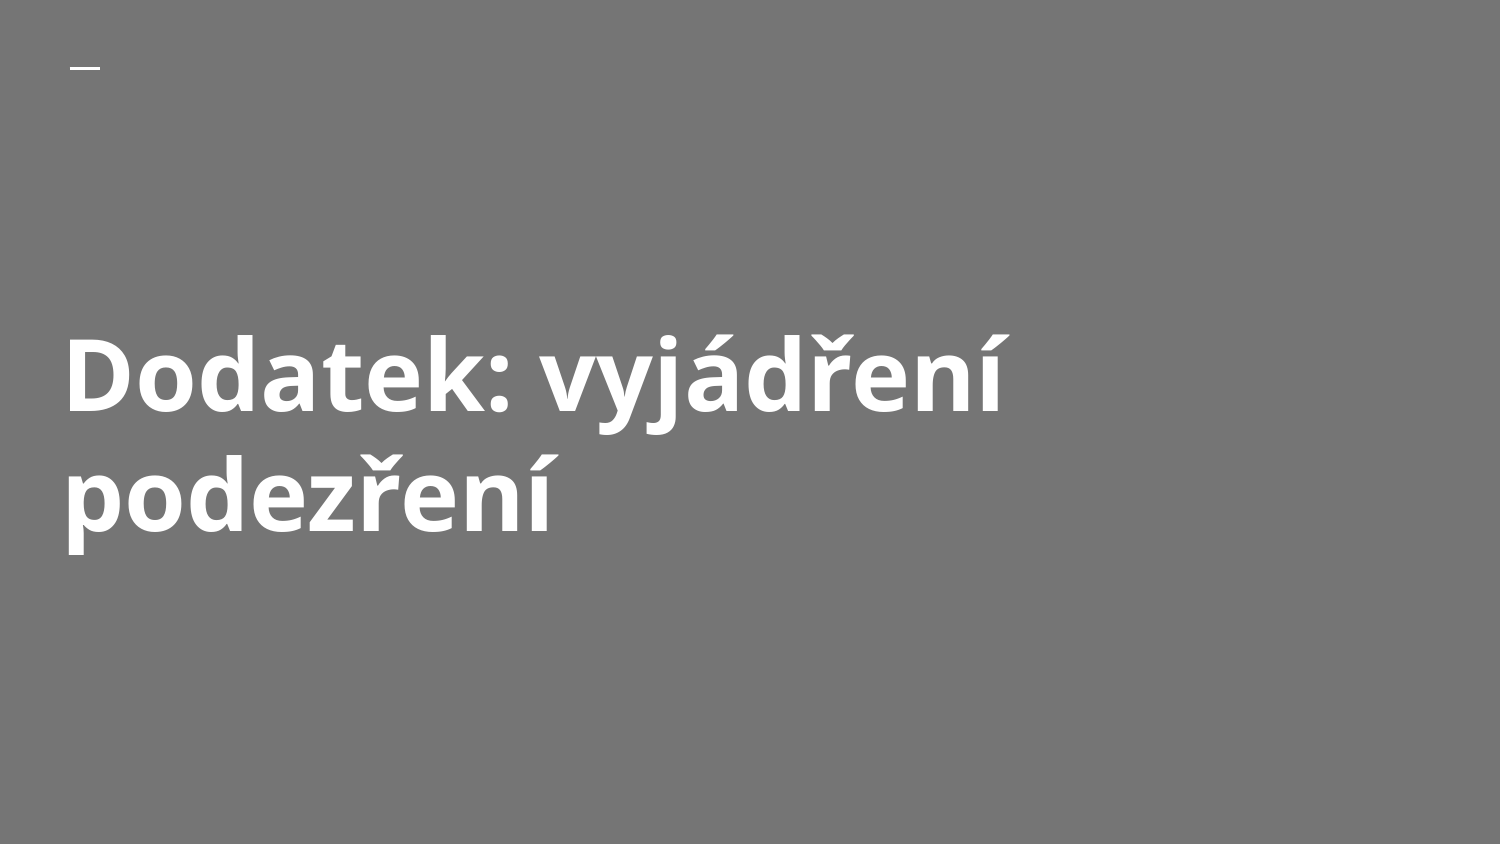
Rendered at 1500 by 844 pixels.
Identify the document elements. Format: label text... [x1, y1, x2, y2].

title Dodatek: vyjádření podezření [46, 116, 1071, 746]
